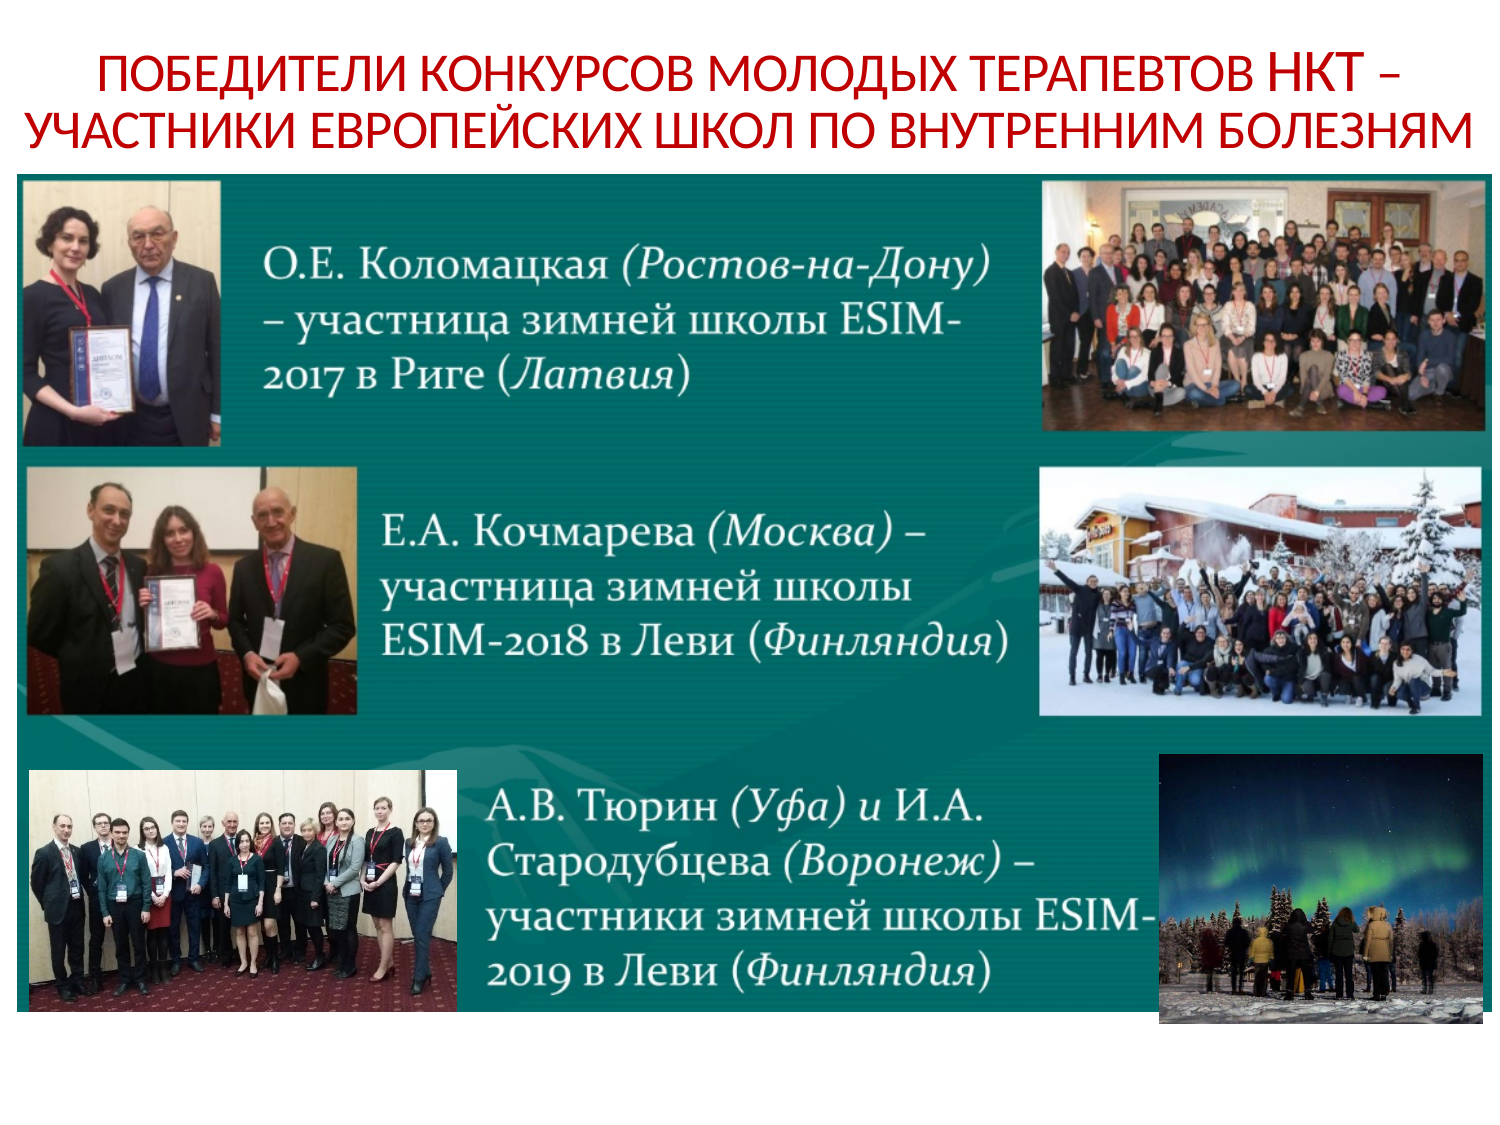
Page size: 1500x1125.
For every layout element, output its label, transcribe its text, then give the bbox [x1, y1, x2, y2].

picture [17, 174, 1492, 1024]
title ПОБЕДИТЕЛИ КОНКУРСОВ МОЛОДЫХ ТЕРАПЕВТОВ НКТ – УЧАСТНИКИ ЕВРОПЕЙСКИХ ШКОЛ ПО ВНУТРЕННИМ БОЛЕЗНЯМ [5, 7, 1494, 195]
